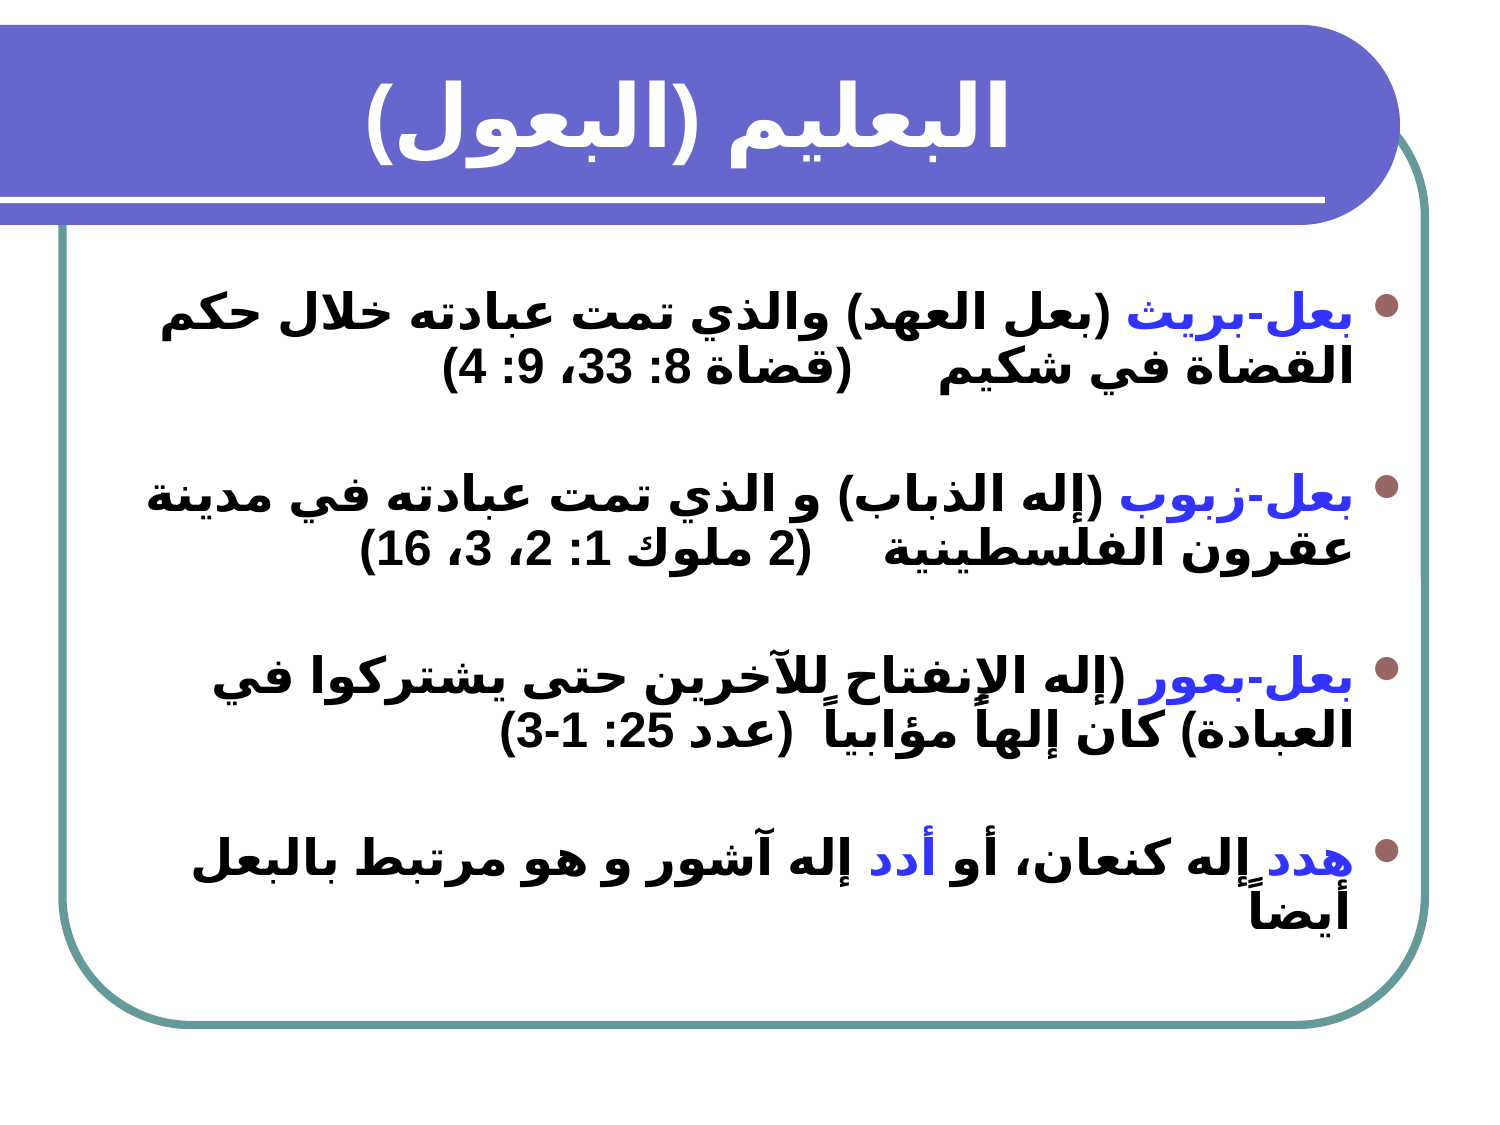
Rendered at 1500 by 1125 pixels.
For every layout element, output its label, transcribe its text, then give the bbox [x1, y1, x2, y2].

list بعل-بريث (بعل العهد) والذي تمت عبادته خلال حكم القضاة في شكيم (قضاة 8: 33، 9: 4) بعل-زبوب (إله الذباب) و الذي تمت عبادته في مدينة عقرون الفلسطينية (2 ملوك 1: 2، 3، 16) بعل-بعور (إله الإنفتاح للآخرين حتى يشتركوا في العبادة) كان إلهاً مؤابياً (عدد 25: 1-3) هدد إله كنعان، أو أدد إله آشور و هو مرتبط بالبعل أيضاً [76, 278, 1427, 1022]
title البعليم (البعول) [32, 37, 1347, 188]
